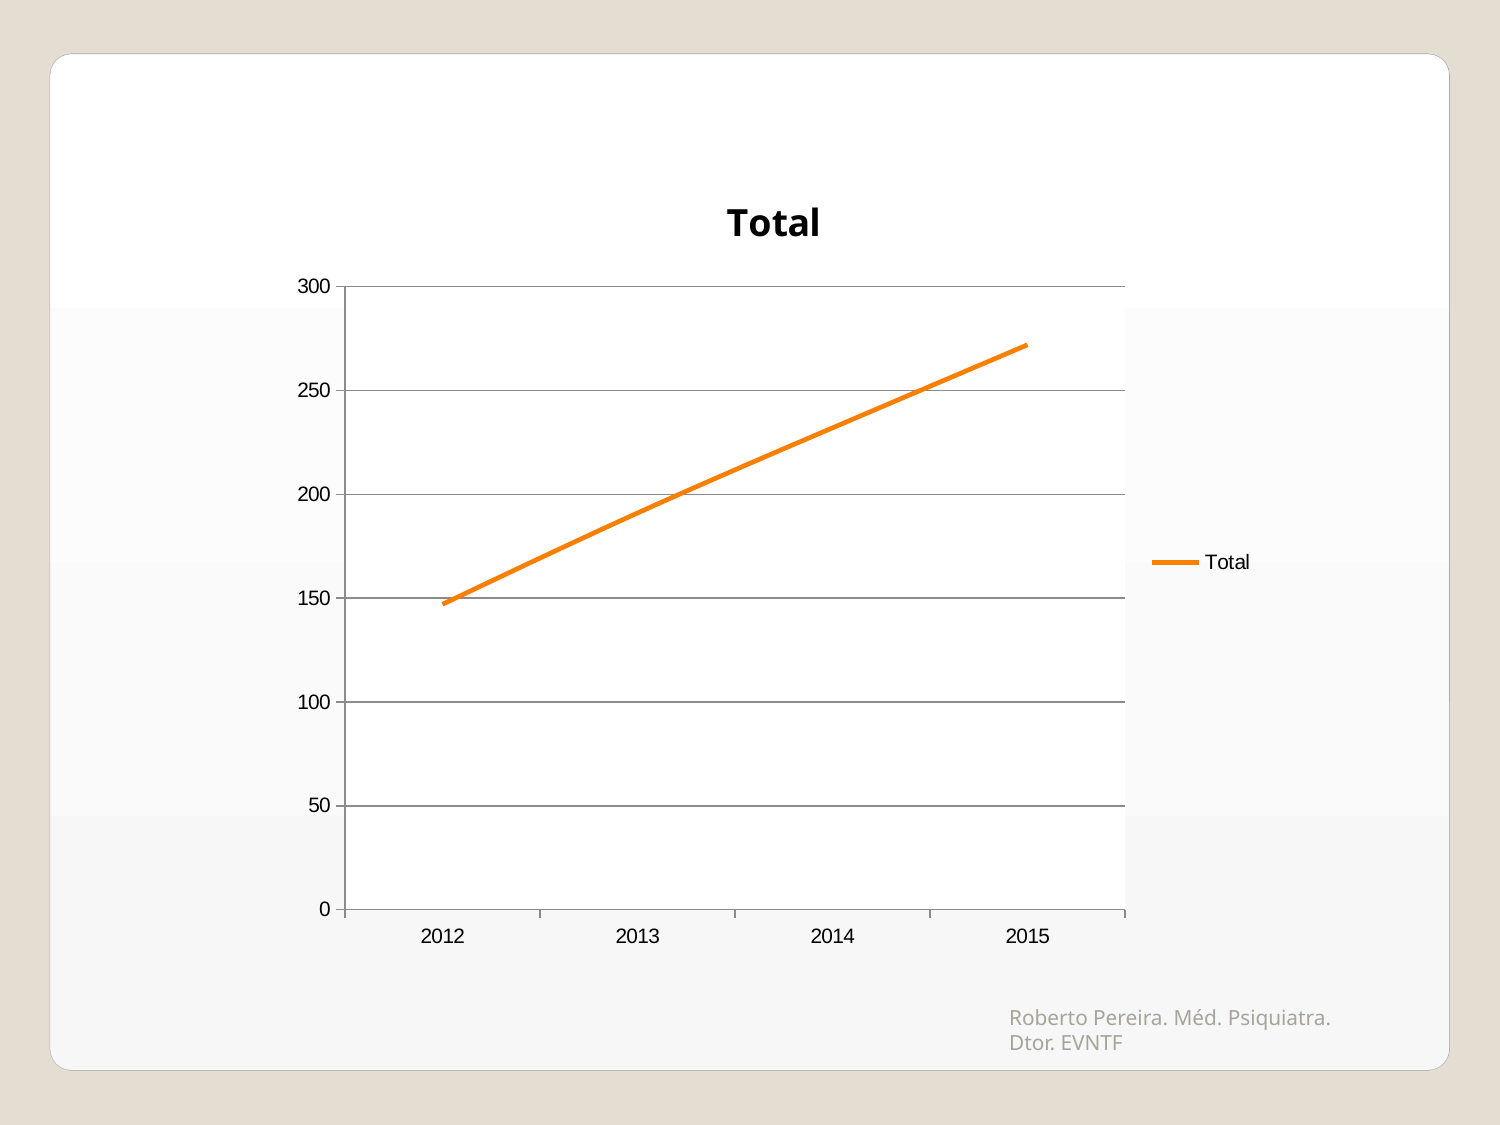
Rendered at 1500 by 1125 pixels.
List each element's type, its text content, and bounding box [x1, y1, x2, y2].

text_box Roberto Pereira. Méd. Psiquiatra. Dtor. EVNTF [994, 1002, 1370, 1063]
chart [277, 160, 1270, 965]
